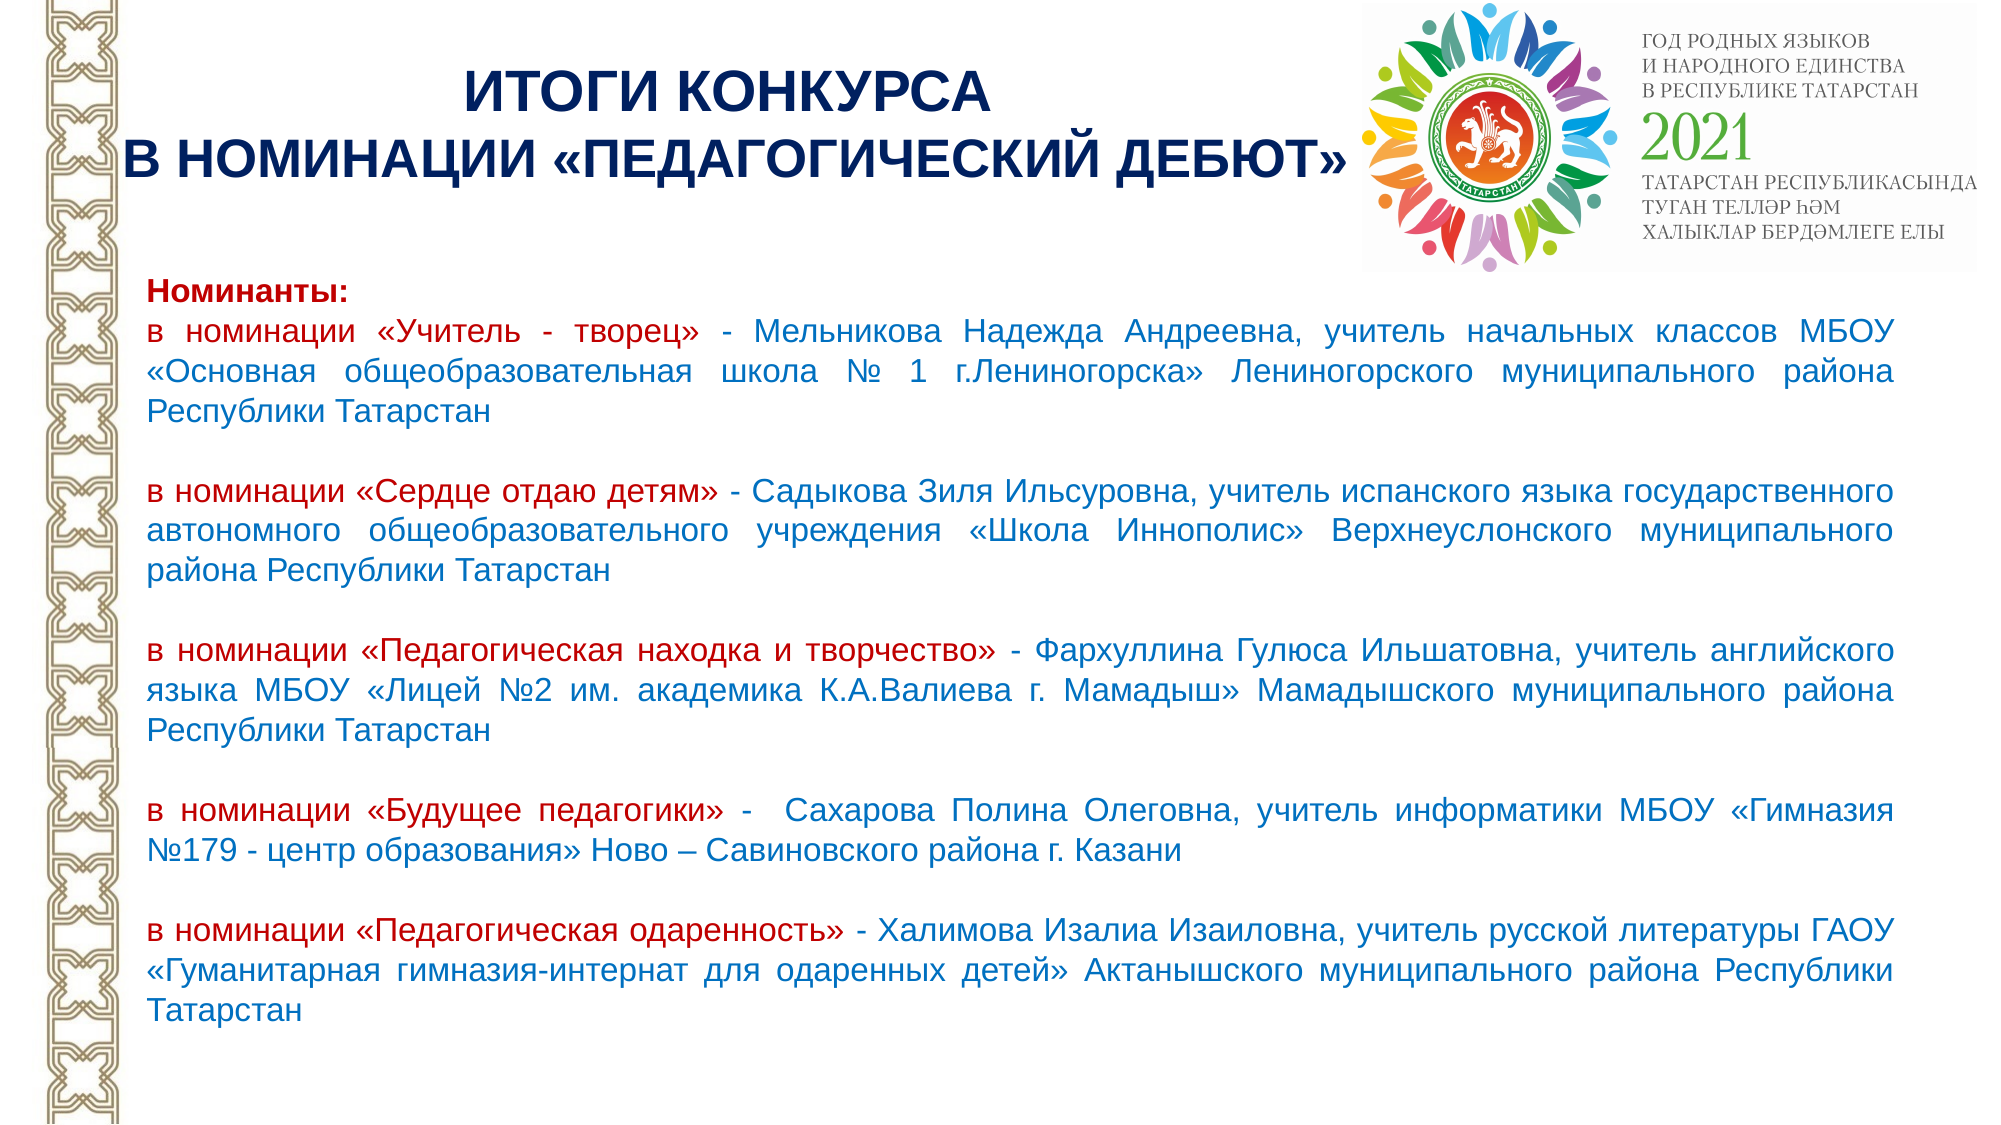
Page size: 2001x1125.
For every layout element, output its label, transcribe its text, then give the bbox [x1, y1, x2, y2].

text_box Номинанты: в номинации «Учитель - творец» - Мельникова Надежда Андреевна, учитель начальных классов МБОУ «Основная общеобразовательная школа № 1 г.Лениногорска» Лениногорского муниципального района Республики Татарстан в номинации «Сердце отдаю детям» - Садыкова Зиля Ильсуровна, учитель испанского языка государственного автономного общеобразовательного учреждения «Школа Иннополис» Верхнеуслонского муниципального района Республики Татарстан в номинации «Педагогическая находка и творчество» - Фархуллина Гулюса Ильшатовна, учитель английского языка МБОУ «Лицей №2 им. академика К.А.Валиева г. Мамадыш» Мамадышского муниципального района Республики Татарстан в номинации «Будущее педагогики» - Сахарова Полина Олеговна, учитель информатики МБОУ «Гимназия №179 - центр образования» Ново – Савиновского района г. Казани в номинации «Педагогическая одаренность» - Халимова Изалиа Изаиловна, учитель русской литературы ГАОУ «Гуманитарная гимназия-интернат для одаренных детей» Актанышского муниципального района Республики Татарстан [131, 280, 1911, 1070]
picture [0, 0, 2001, 1125]
text_box [71, 286, 131, 362]
text_box ИТОГИ КОНКУРСА В НОМИНАЦИИ «ПЕДАГОГИЧЕСКИЙ ДЕБЮТ» [21, 46, 1452, 286]
